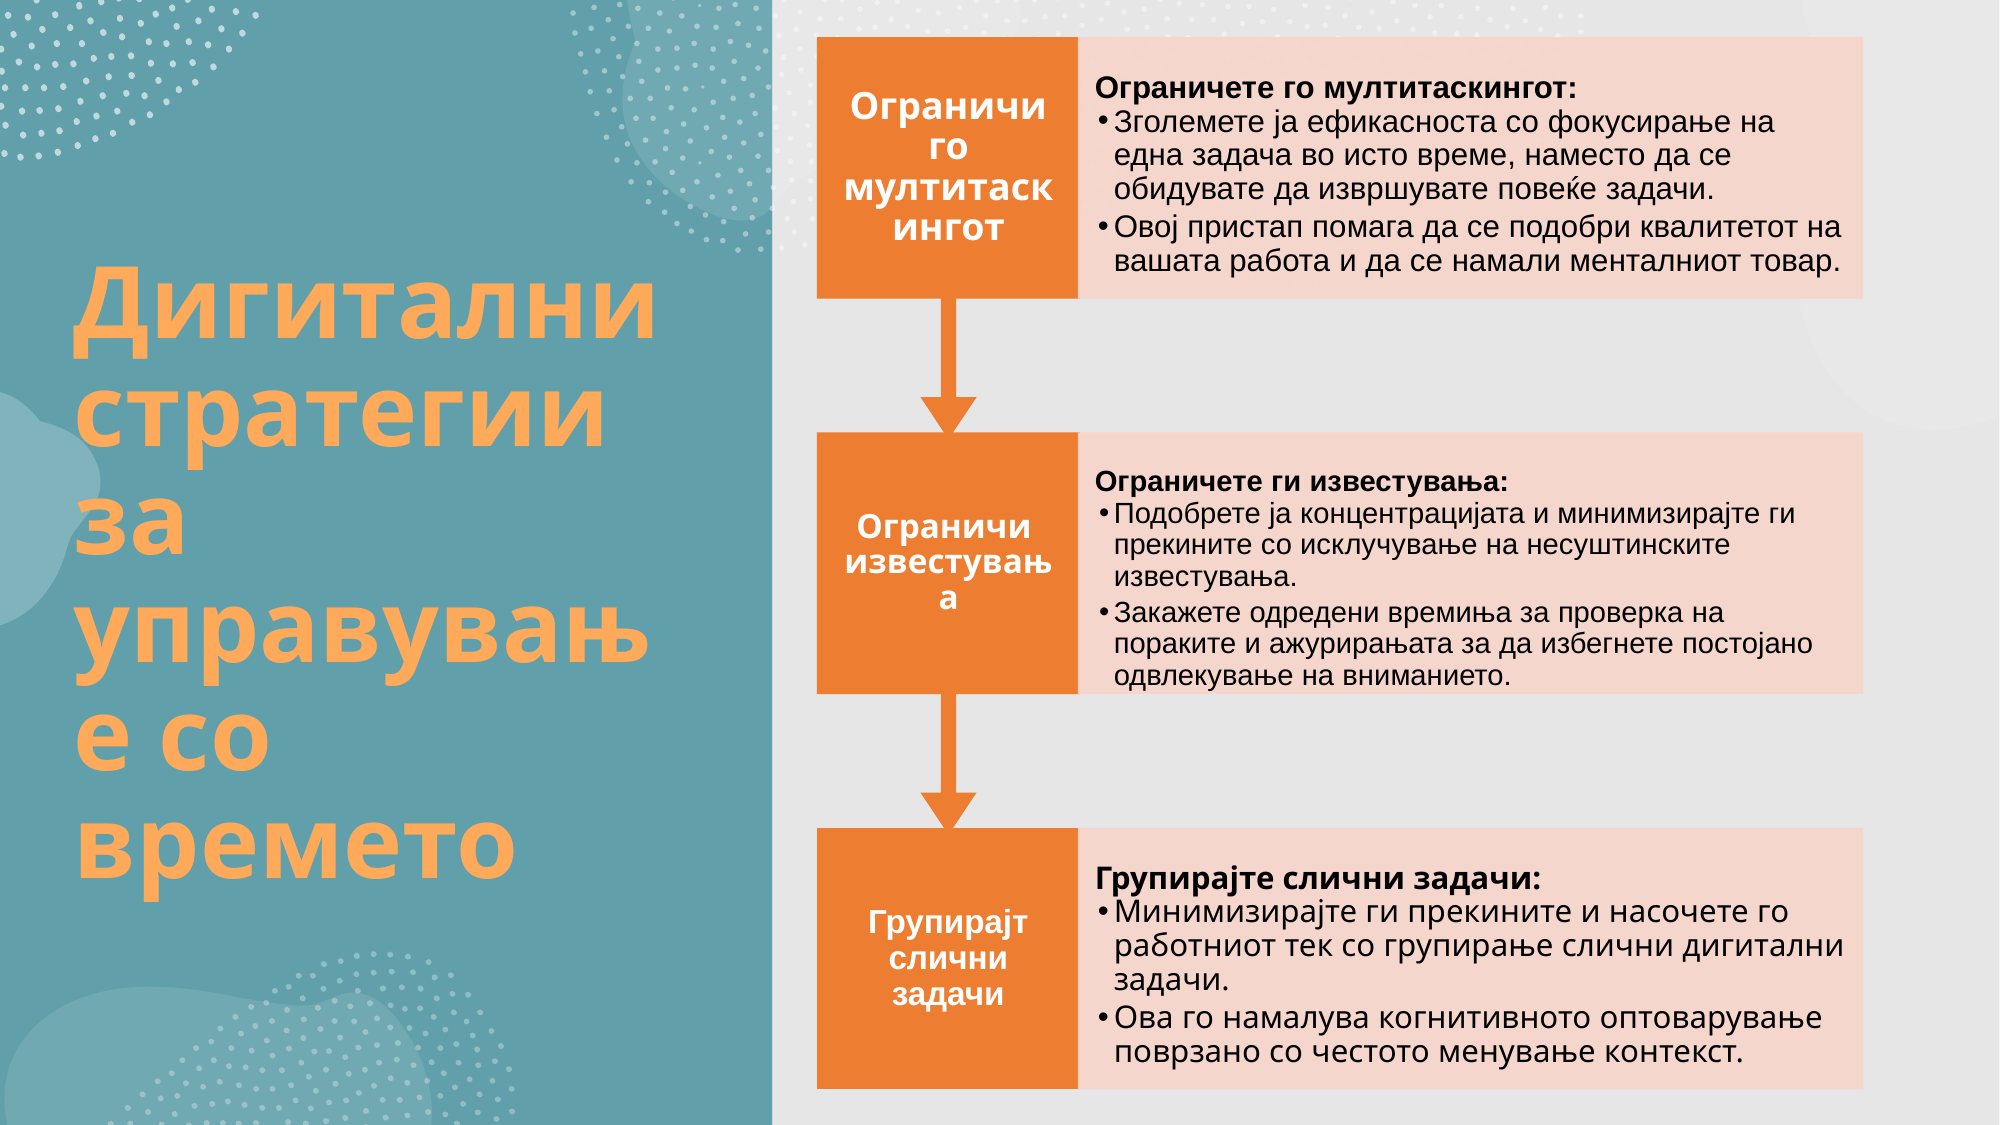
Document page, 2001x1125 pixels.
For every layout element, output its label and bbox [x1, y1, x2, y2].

text_box [817, 37, 1863, 1089]
text_box [0, 0, 2000, 1125]
